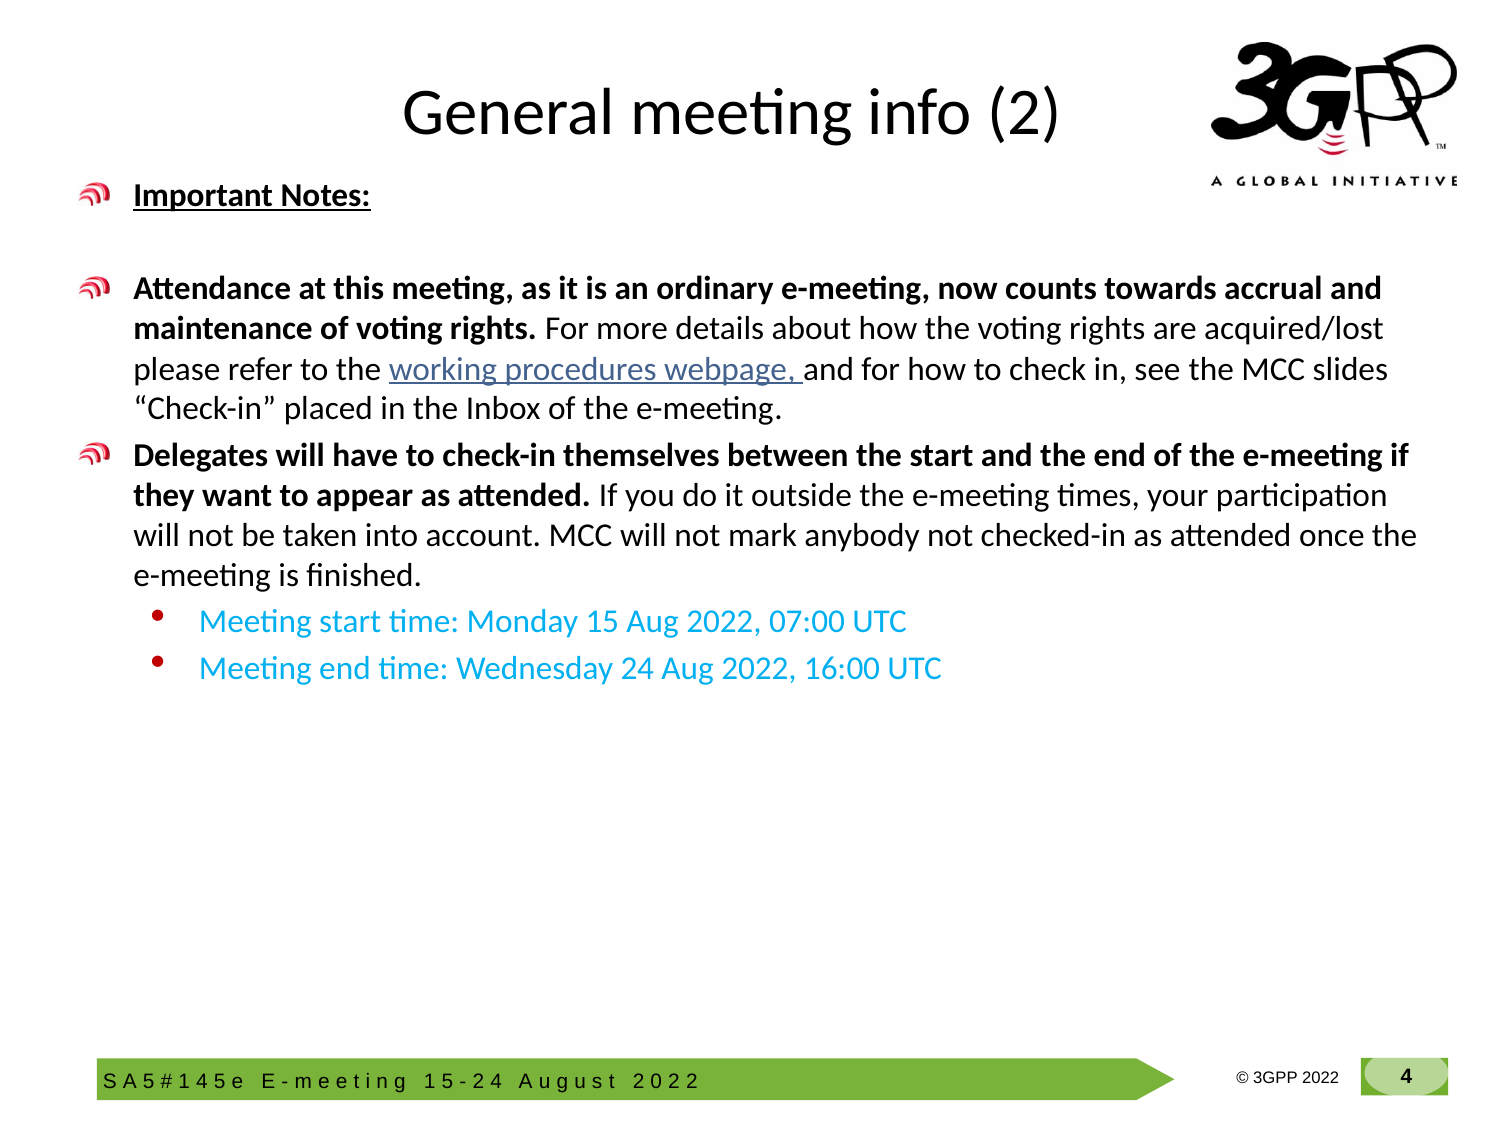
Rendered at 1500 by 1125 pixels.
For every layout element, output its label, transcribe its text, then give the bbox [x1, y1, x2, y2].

picture [77, 275, 110, 299]
title General meeting info (2) [171, 67, 1293, 149]
picture [1211, 42, 1457, 186]
list Important Notes: Attendance at this meeting, as it is an ordinary e-meeting, now counts towards accrual and maintenance of voting rights. For more details about how the voting rights are acquired/lost please refer to the working procedures webpage, and for how to check in, see the MCC slides “Check-in” placed in the Inbox of the e-meeting. Delegates will have to check-in themselves between the start and the end of the e-meeting if they want to appear as attended. If you do it outside the e-meeting times, your participation will not be taken into account. MCC will not mark anybody not checked-in as attended once the e-meeting is finished. Meeting start time: Monday 15 Aug 2022, 07:00 UTC Meeting end time: Wednesday 24 Aug 2022, 16:00 UTC [62, 166, 1438, 1086]
picture [77, 181, 110, 206]
picture [77, 441, 110, 465]
